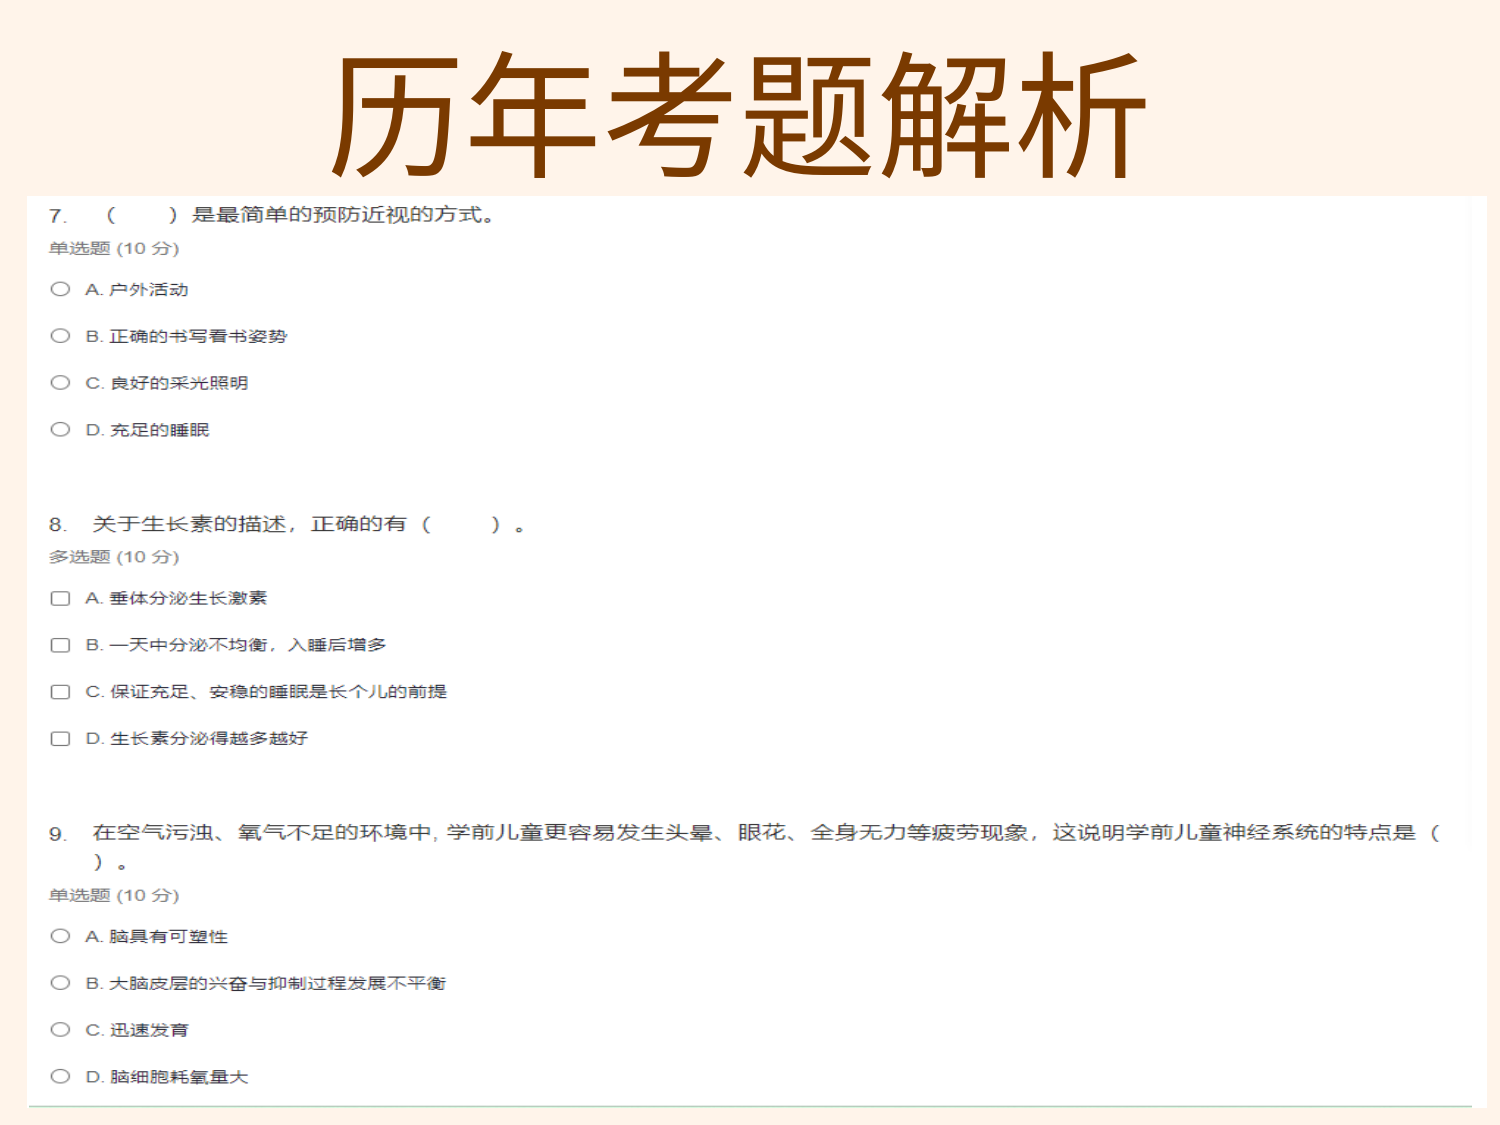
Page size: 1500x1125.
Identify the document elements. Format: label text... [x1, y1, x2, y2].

picture [27, 196, 1487, 1108]
text_box 历年考题解析 [64, 7, 1415, 195]
